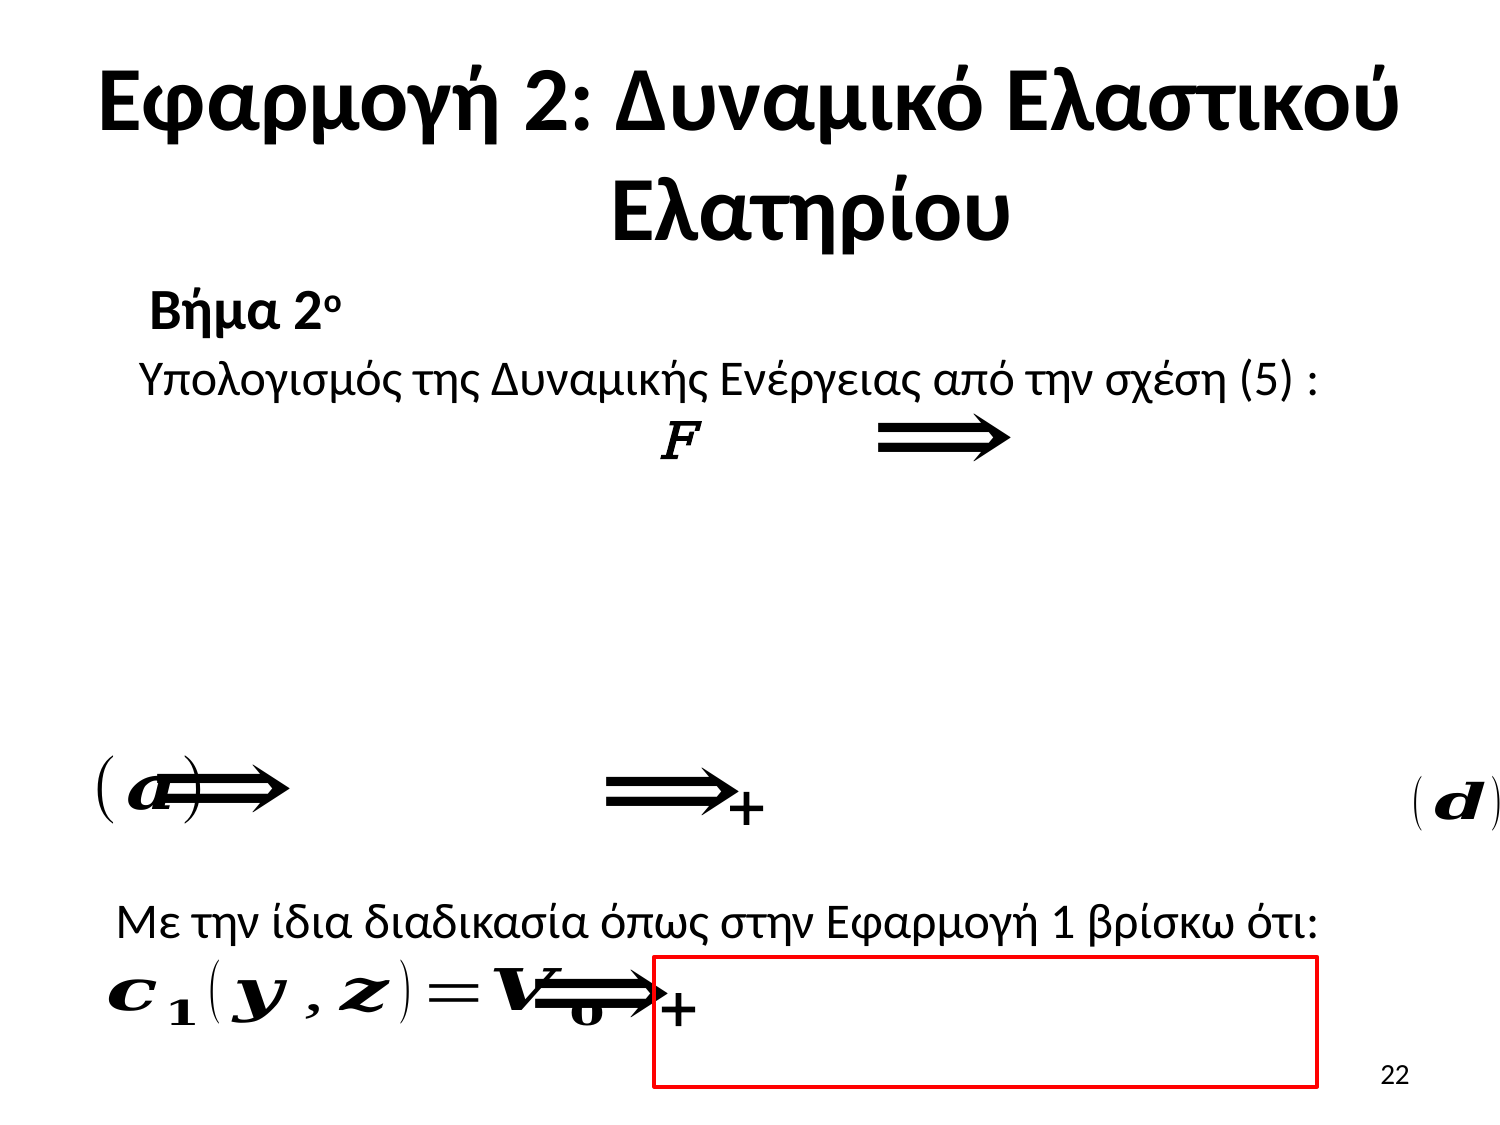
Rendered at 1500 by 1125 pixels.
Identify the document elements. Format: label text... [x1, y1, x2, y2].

title Εφαρμογή 2: Δυναμικό Ελαστικού Ελατηρίου [75, 19, 1425, 279]
list Βήμα 2ο [134, 243, 798, 338]
list Με την ίδια διαδικασία όπως στην Εφαρμογή 1 βρίσκω ότι: [100, 881, 1447, 965]
slide_number 22 [1074, 1042, 1425, 1103]
list Υπολογισμός της Δυναμικής Ενέργειας από την σχέση (5) : [123, 338, 1471, 421]
text_box [652, 955, 1319, 1089]
